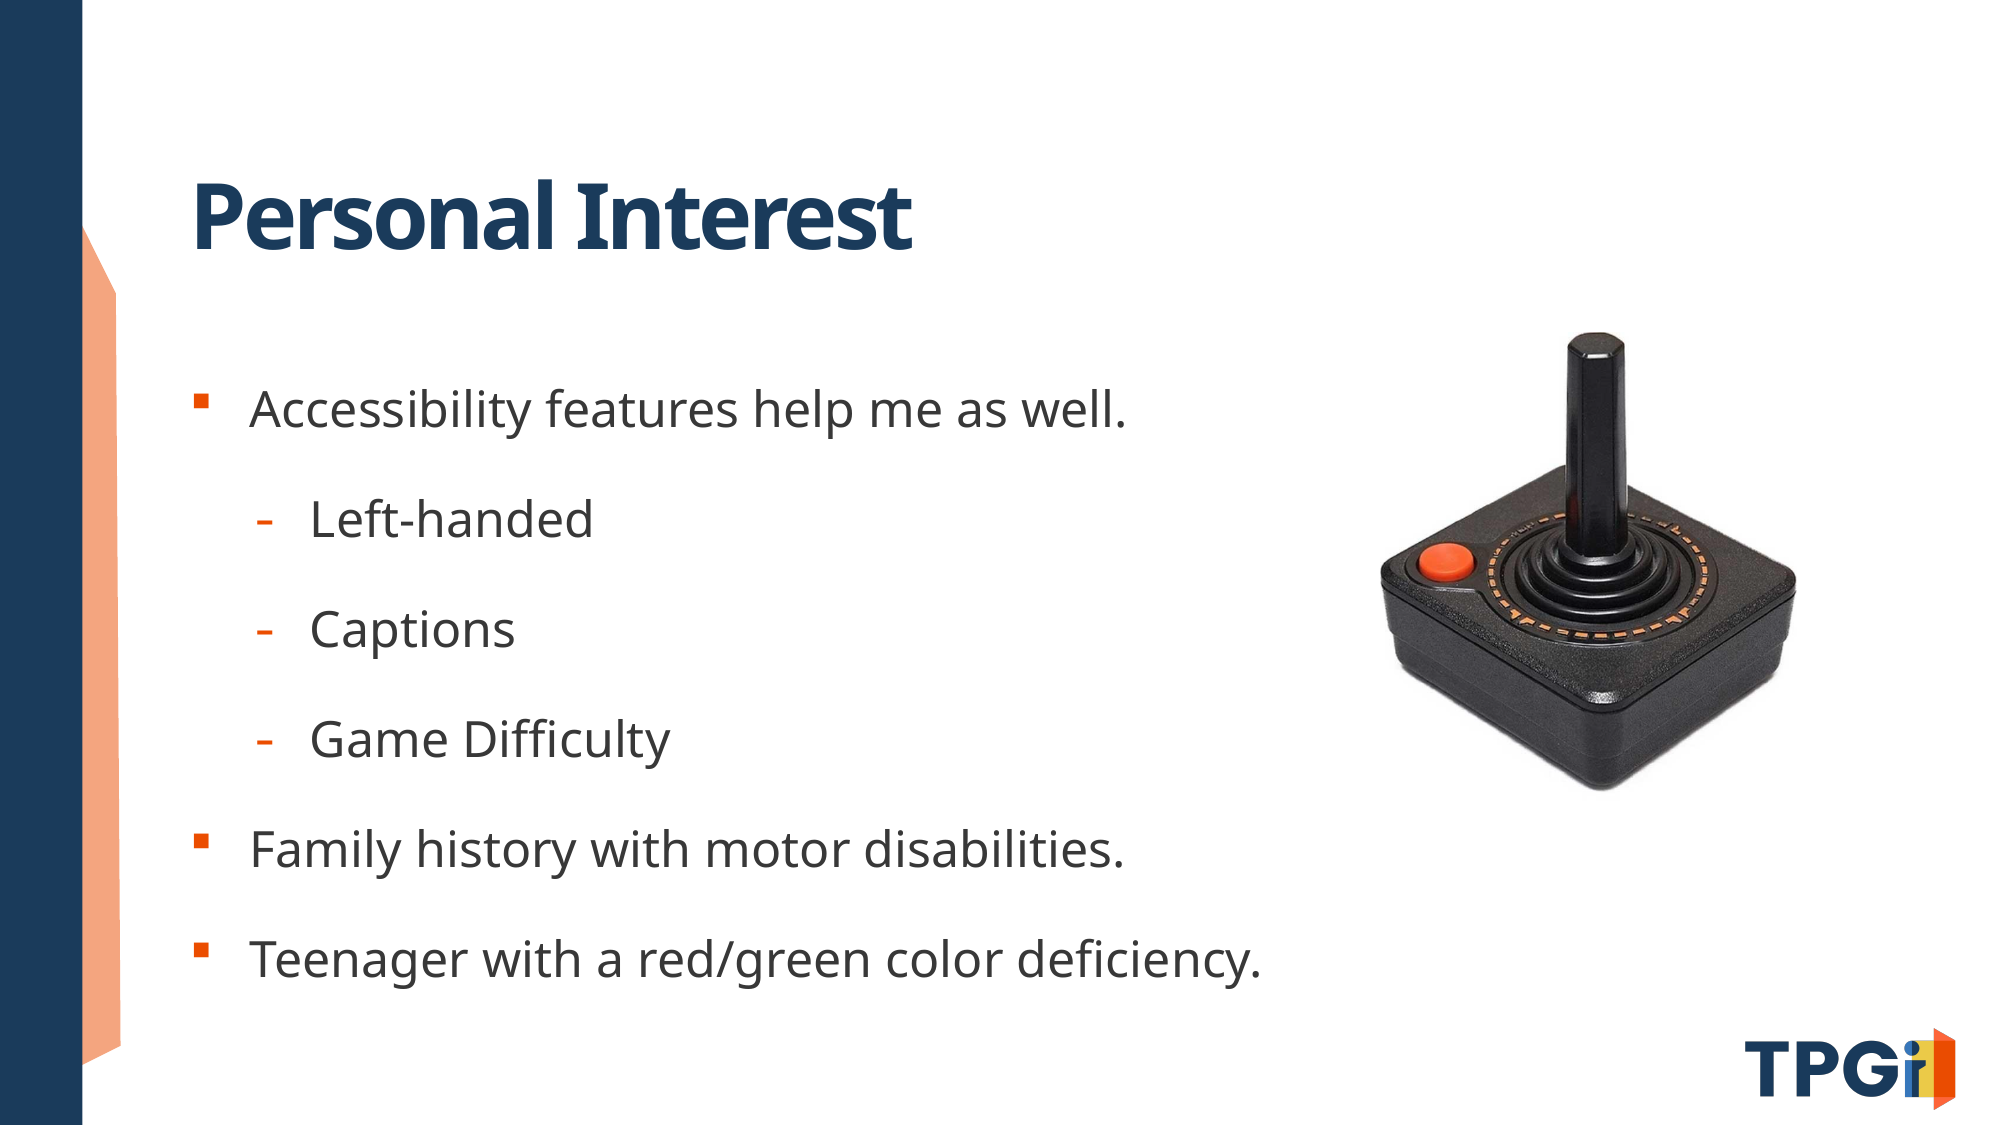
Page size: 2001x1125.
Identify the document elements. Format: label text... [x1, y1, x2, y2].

picture [1745, 1028, 1956, 1110]
picture [1364, 321, 1812, 804]
title Personal Interest [174, 59, 1825, 278]
list Accessibility features help me as well. Left-handed Captions Game Difficulty Family history with motor disabilities. Teenager with a red/green color deficiency. [174, 369, 1825, 1014]
